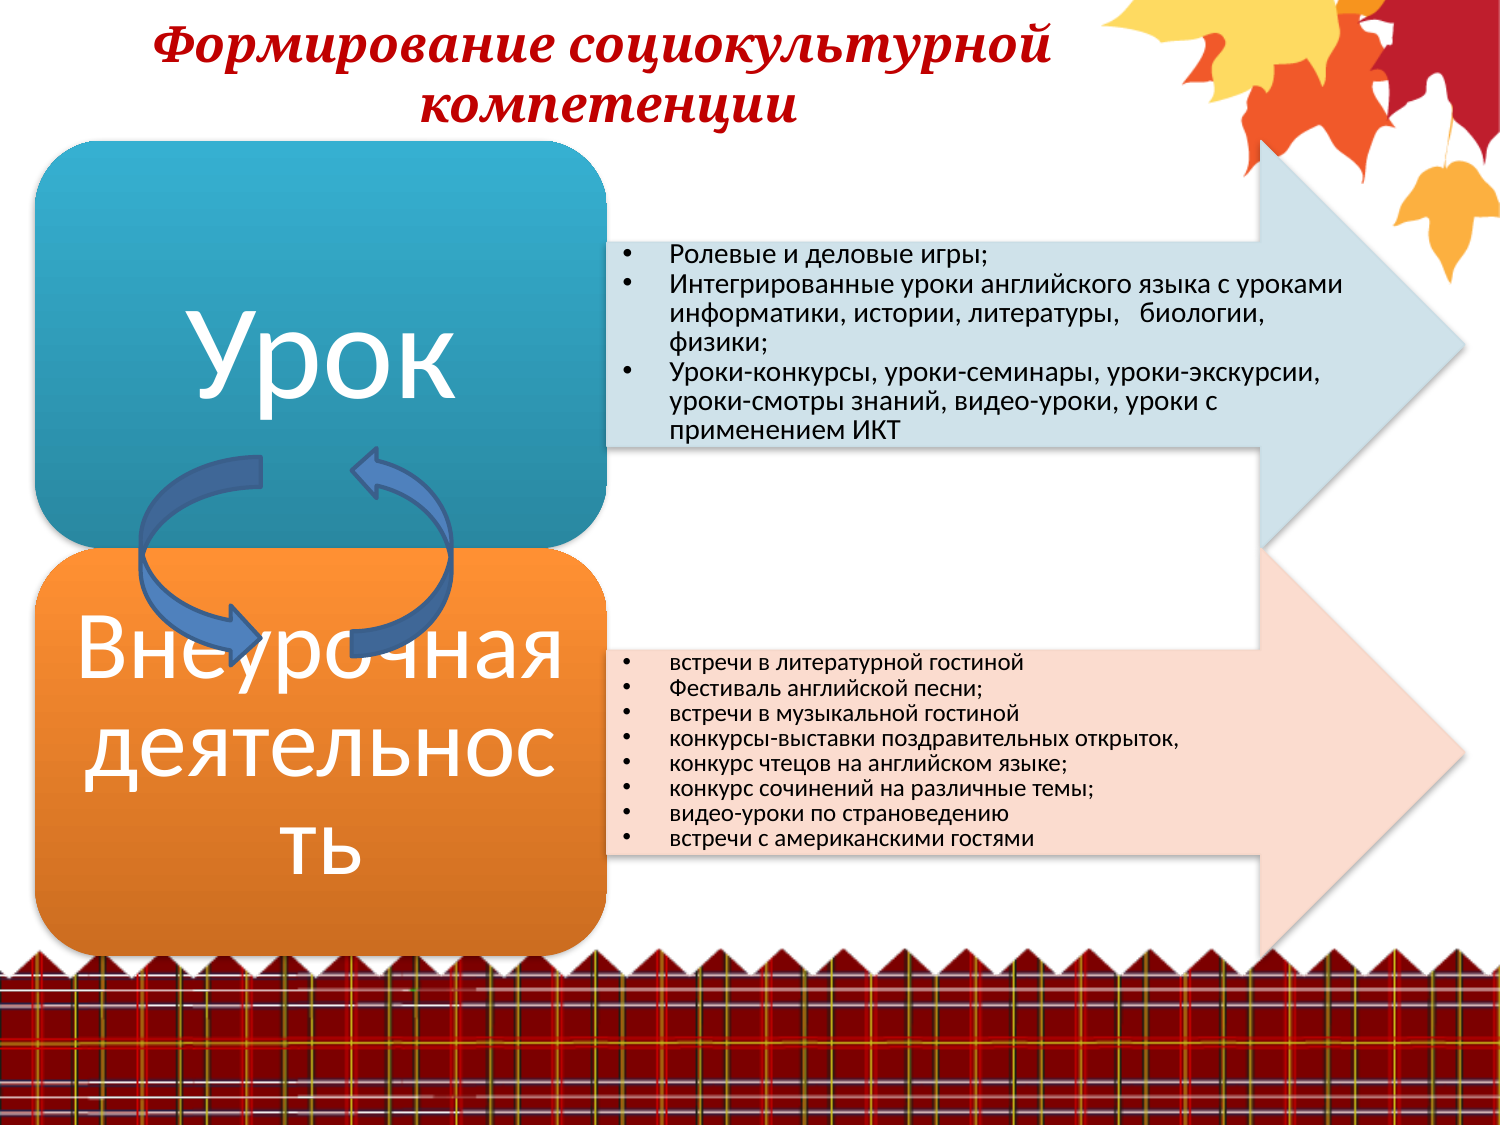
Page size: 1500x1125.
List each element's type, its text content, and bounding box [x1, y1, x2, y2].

picture [0, 0, 1500, 1125]
title Формирование социокультурной компетенции [0, 46, 1313, 141]
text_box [34, 140, 1466, 957]
